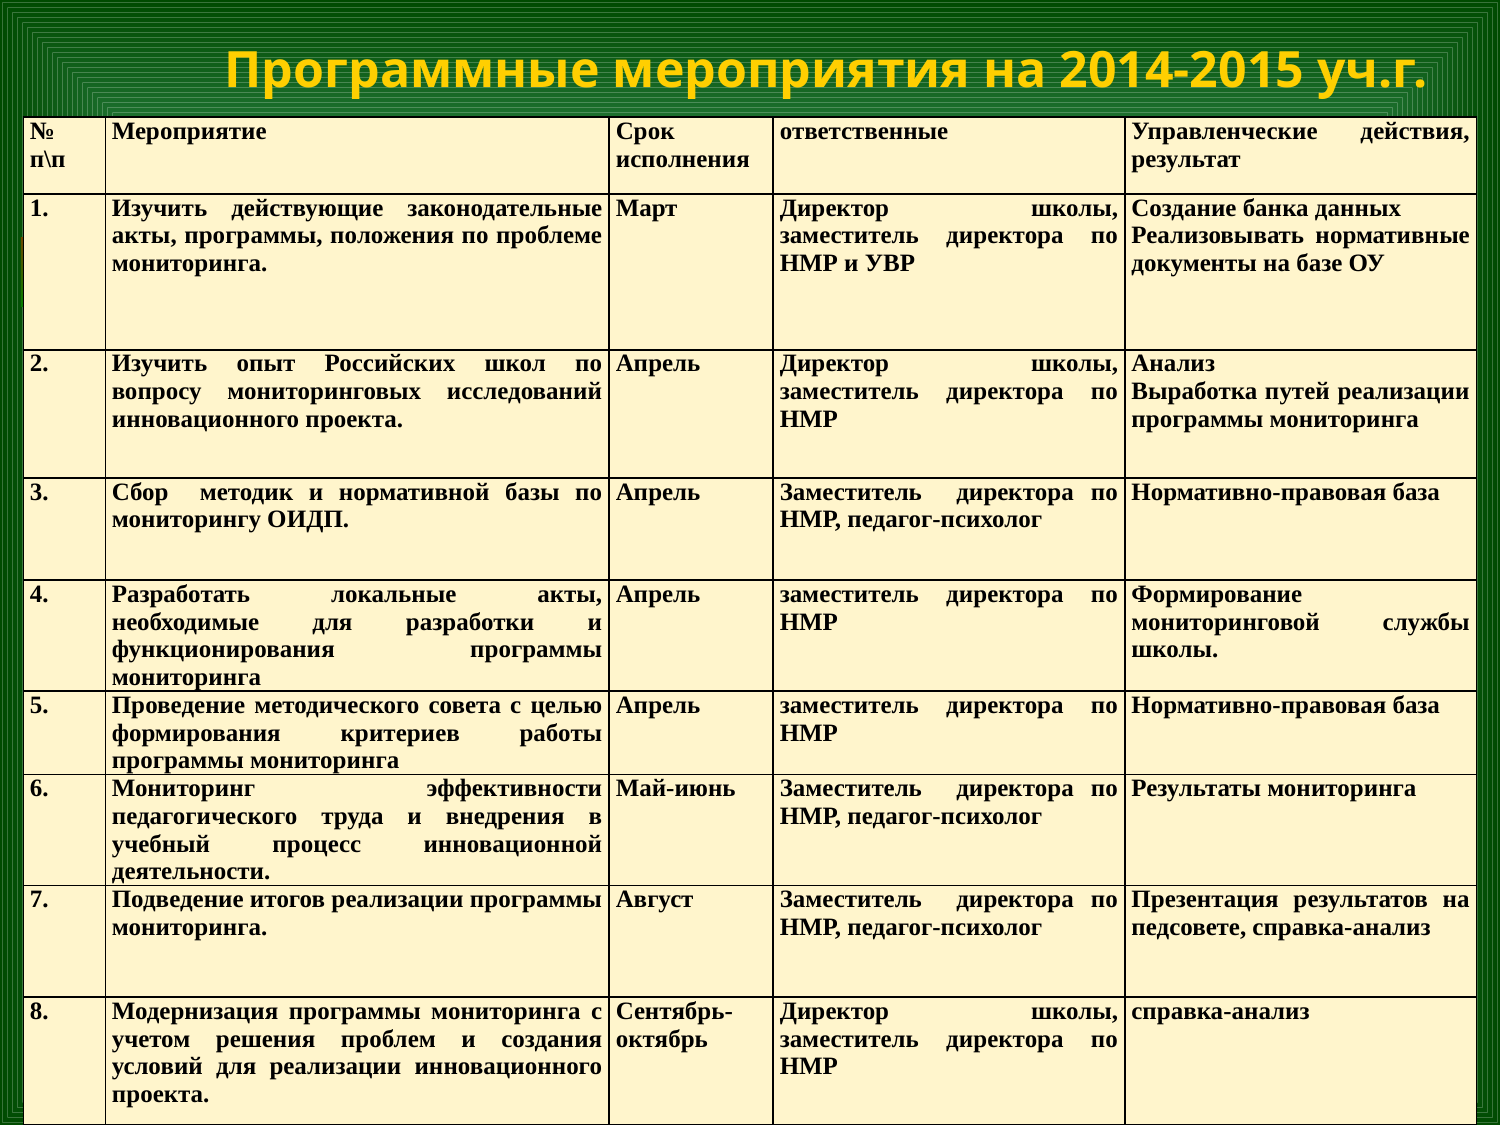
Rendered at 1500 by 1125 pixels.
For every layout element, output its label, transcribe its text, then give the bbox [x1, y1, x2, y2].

table_cell Август [610, 886, 772, 996]
title Программные мероприятия на 2014-2015 уч.г. [187, 0, 1467, 106]
table_cell Подведение итогов реализации программы мониторинга. [106, 886, 608, 996]
table_cell Формирование мониторинговой службы школы. [1126, 581, 1476, 690]
table_cell 5. [24, 692, 105, 774]
table_header № п\п [24, 118, 105, 193]
table_cell Сбор методик и нормативной базы по мониторингу ОИДП. [106, 479, 608, 579]
table_cell Апрель [610, 581, 772, 690]
table_cell Апрель [610, 479, 772, 579]
table_cell справка-анализ [1126, 998, 1476, 1124]
table_cell 1. [24, 195, 105, 349]
table_cell 2. [24, 351, 105, 477]
table_cell Модернизация программы мониторинга с учетом решения проблем и создания условий для реализации инновационного проекта. [106, 998, 608, 1124]
table_cell Нормативно-правовая база [1126, 479, 1476, 579]
table_cell 6. [24, 775, 105, 885]
table_header ответственные [774, 118, 1124, 193]
table_cell 4. [24, 581, 105, 690]
table_header Управленческие действия, результат [1126, 118, 1476, 193]
table_cell Сентябрь-октябрь [610, 998, 772, 1124]
table_cell Май-июнь [610, 775, 772, 885]
table_cell 3. [24, 479, 105, 579]
table_cell Директор школы, заместитель директора по НМР и УВР [774, 195, 1124, 349]
table_cell заместитель директора по НМР [774, 581, 1124, 690]
table_cell 7. [24, 886, 105, 996]
table_cell заместитель директора по НМР [774, 692, 1124, 774]
table_cell Заместитель директора по НМР, педагог-психолог [774, 775, 1124, 885]
table_cell Нормативно-правовая база [1126, 692, 1476, 774]
table_cell Изучить действующие законодательные акты, программы, положения по проблеме мониторинга. [106, 195, 608, 349]
table_cell Заместитель директора по НМР, педагог-психолог [774, 886, 1124, 996]
table_cell Апрель [610, 351, 772, 477]
table_cell Директор школы, заместитель директора по НМР [774, 351, 1124, 477]
table_header Срок исполнения [610, 118, 772, 193]
table_cell Проведение методического совета с целью формирования критериев работы программы мониторинга [106, 692, 608, 774]
table_cell Результаты мониторинга [1126, 775, 1476, 885]
table_cell Создание банка данных Реализовывать нормативные документы на базе ОУ [1126, 195, 1476, 349]
table_header Мероприятие [106, 118, 608, 193]
table_cell Апрель [610, 692, 772, 774]
table_cell Март [610, 195, 772, 349]
table_cell Анализ Выработка путей реализации программы мониторинга [1126, 351, 1476, 477]
table_cell Презентация результатов на педсовете, справка-анализ [1126, 886, 1476, 996]
table_cell 8. [24, 998, 105, 1124]
table_cell Мониторинг эффективности педагогического труда и внедрения в учебный процесс инновационной деятельности. [106, 775, 608, 885]
table_cell Заместитель директора по НМР, педагог-психолог [774, 479, 1124, 579]
table_cell Разработать локальные акты, необходимые для разработки и функционирования программы мониторинга [106, 581, 608, 690]
table_cell Изучить опыт Российских школ по вопросу мониторинговых исследований инновационного проекта. [106, 351, 608, 477]
table_cell Директор школы, заместитель директора по НМР [774, 998, 1124, 1124]
